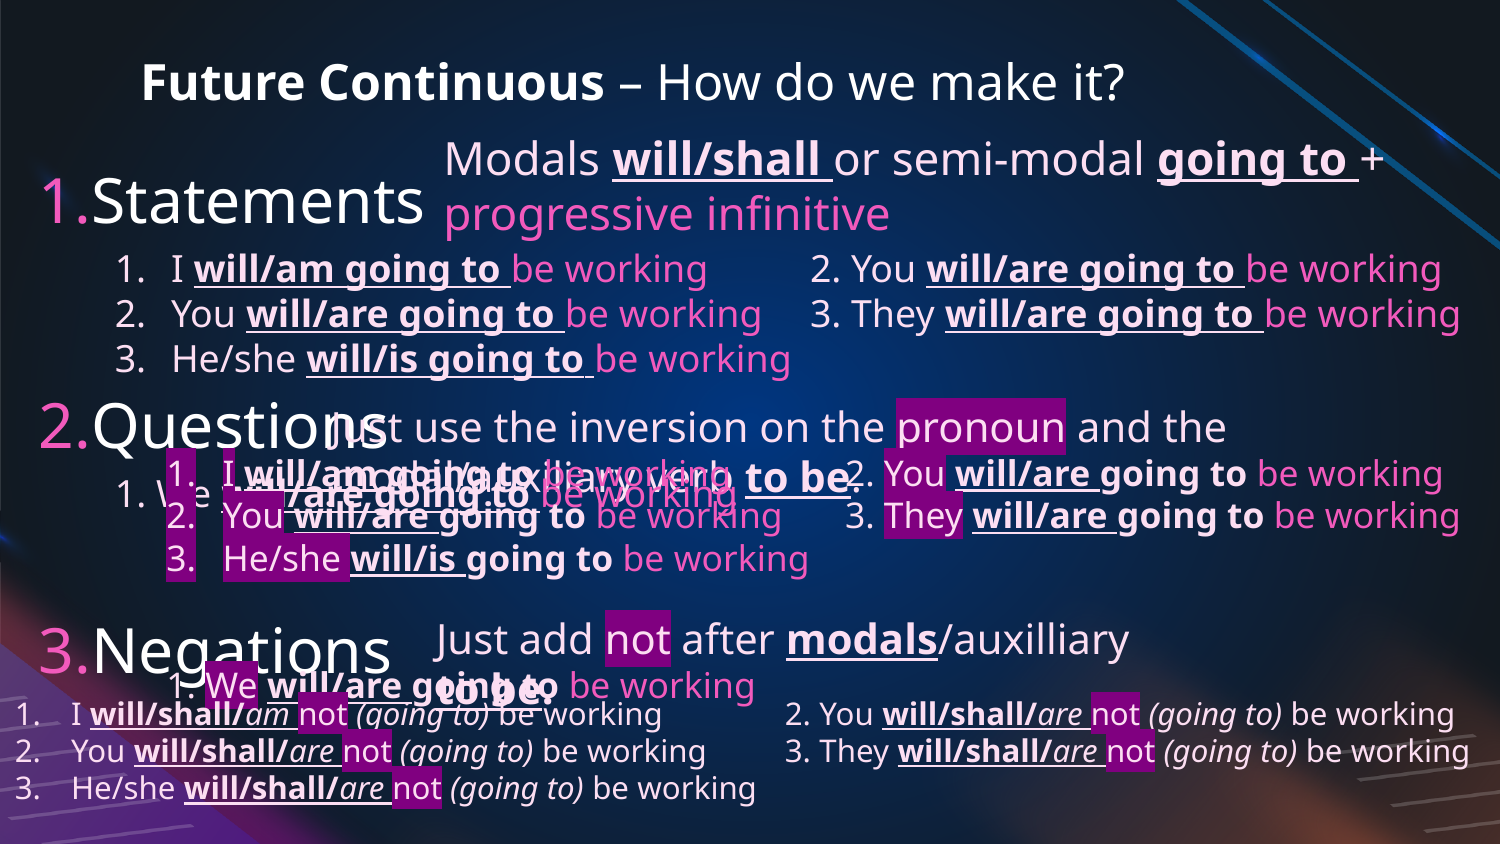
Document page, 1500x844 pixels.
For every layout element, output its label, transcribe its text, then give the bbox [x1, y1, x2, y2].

text_box Modals will/shall or semi-modal going to + progressive infinitive [428, 122, 1455, 237]
picture [0, 0, 1500, 237]
text_box I will/am going to be working You will/are going to be working He/she will/is going to be working 1. We will/are going to be working 2. You will/are going to be working 3. They will/are going to be working [99, 237, 1500, 525]
list Statements Questions Negations [0, 113, 428, 686]
title Future Continuous – How do we make it? [124, 35, 1455, 130]
text_box I will/shall/am not (going to) be working You will/shall/are not (going to) be working He/she will/shall/are not (going to) be working 1. We will/shall/are not (going to)be working 2. You will/shall/are not (going to) be working 3. They will/shall/are not (going to) be working [0, 686, 1500, 844]
text_box I will/am going to be working You will/are going to be working He/she will/is going to be working 1. We will/are going to be working 2. You will/are going to be working 3. They will/are going to be working [151, 443, 1500, 686]
